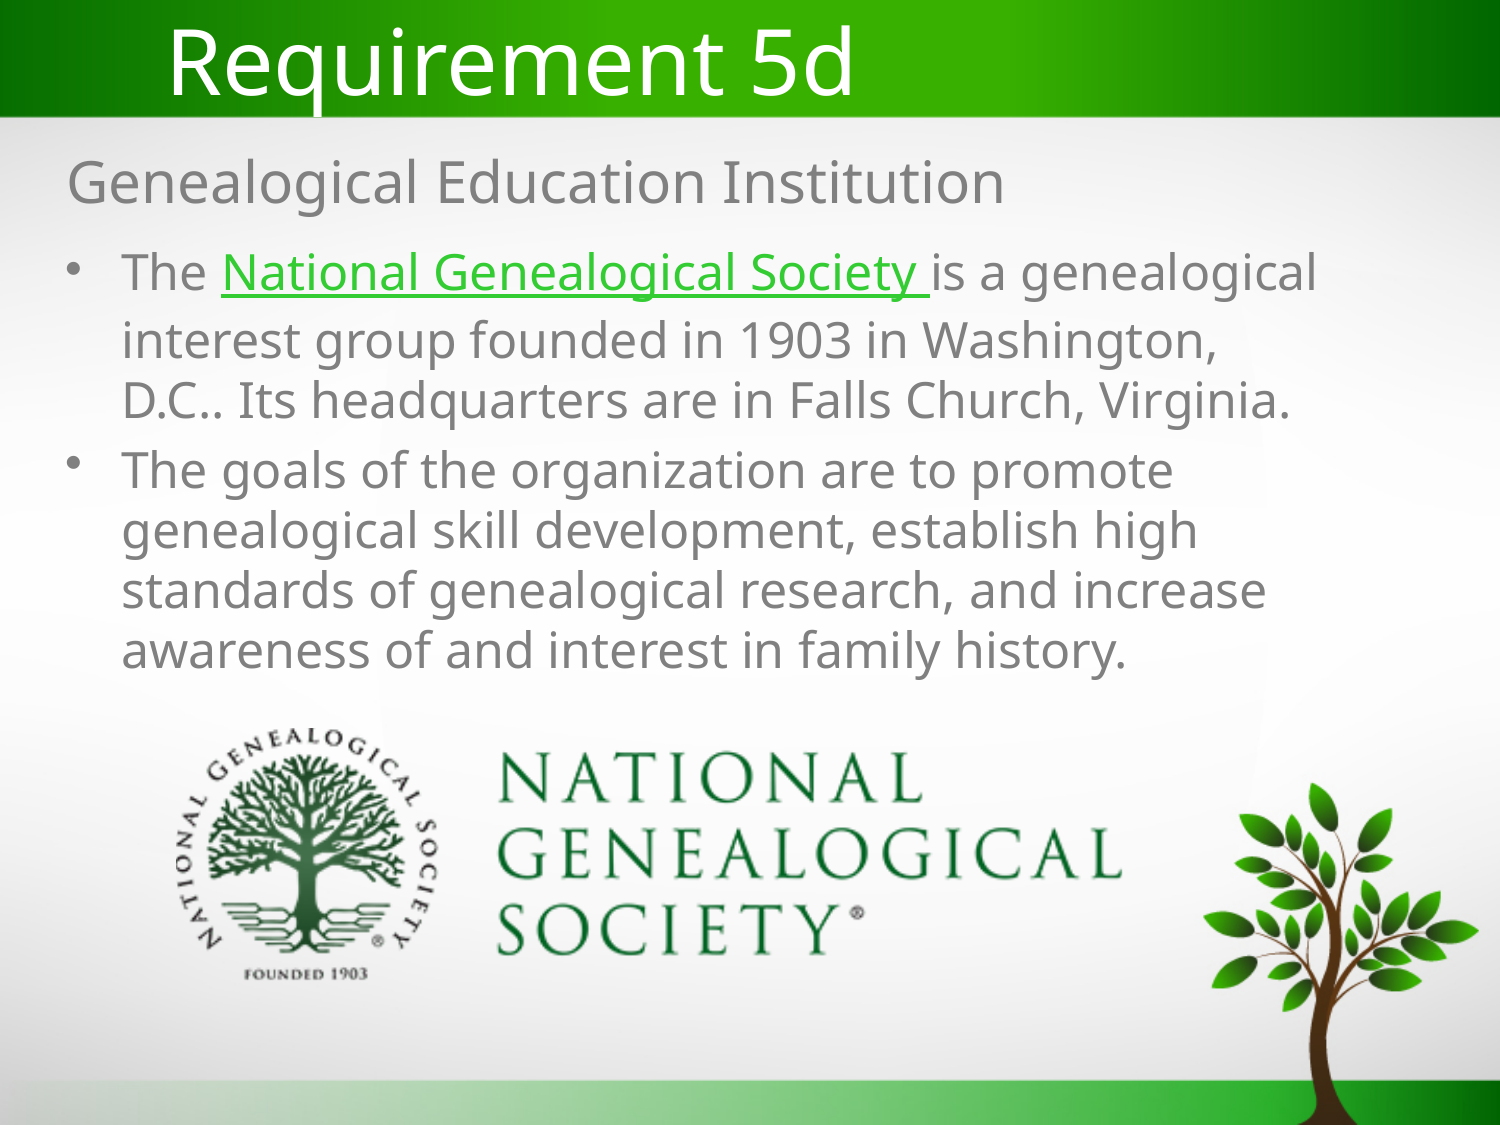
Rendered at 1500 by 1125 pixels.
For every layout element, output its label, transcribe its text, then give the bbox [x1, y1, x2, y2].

picture [0, 0, 1500, 1125]
list The National Genealogical Society is a genealogical interest group founded in 1903 in Washington, D.C.. Its headquarters are in Falls Church, Virginia. The goals of the organization are to promote genealogical skill development, establish high standards of genealogical research, and increase awareness of and interest in family history. [50, 232, 1350, 738]
text_box Requirement 5d [149, 0, 1350, 118]
title Genealogical Education Institution [51, 121, 1252, 232]
